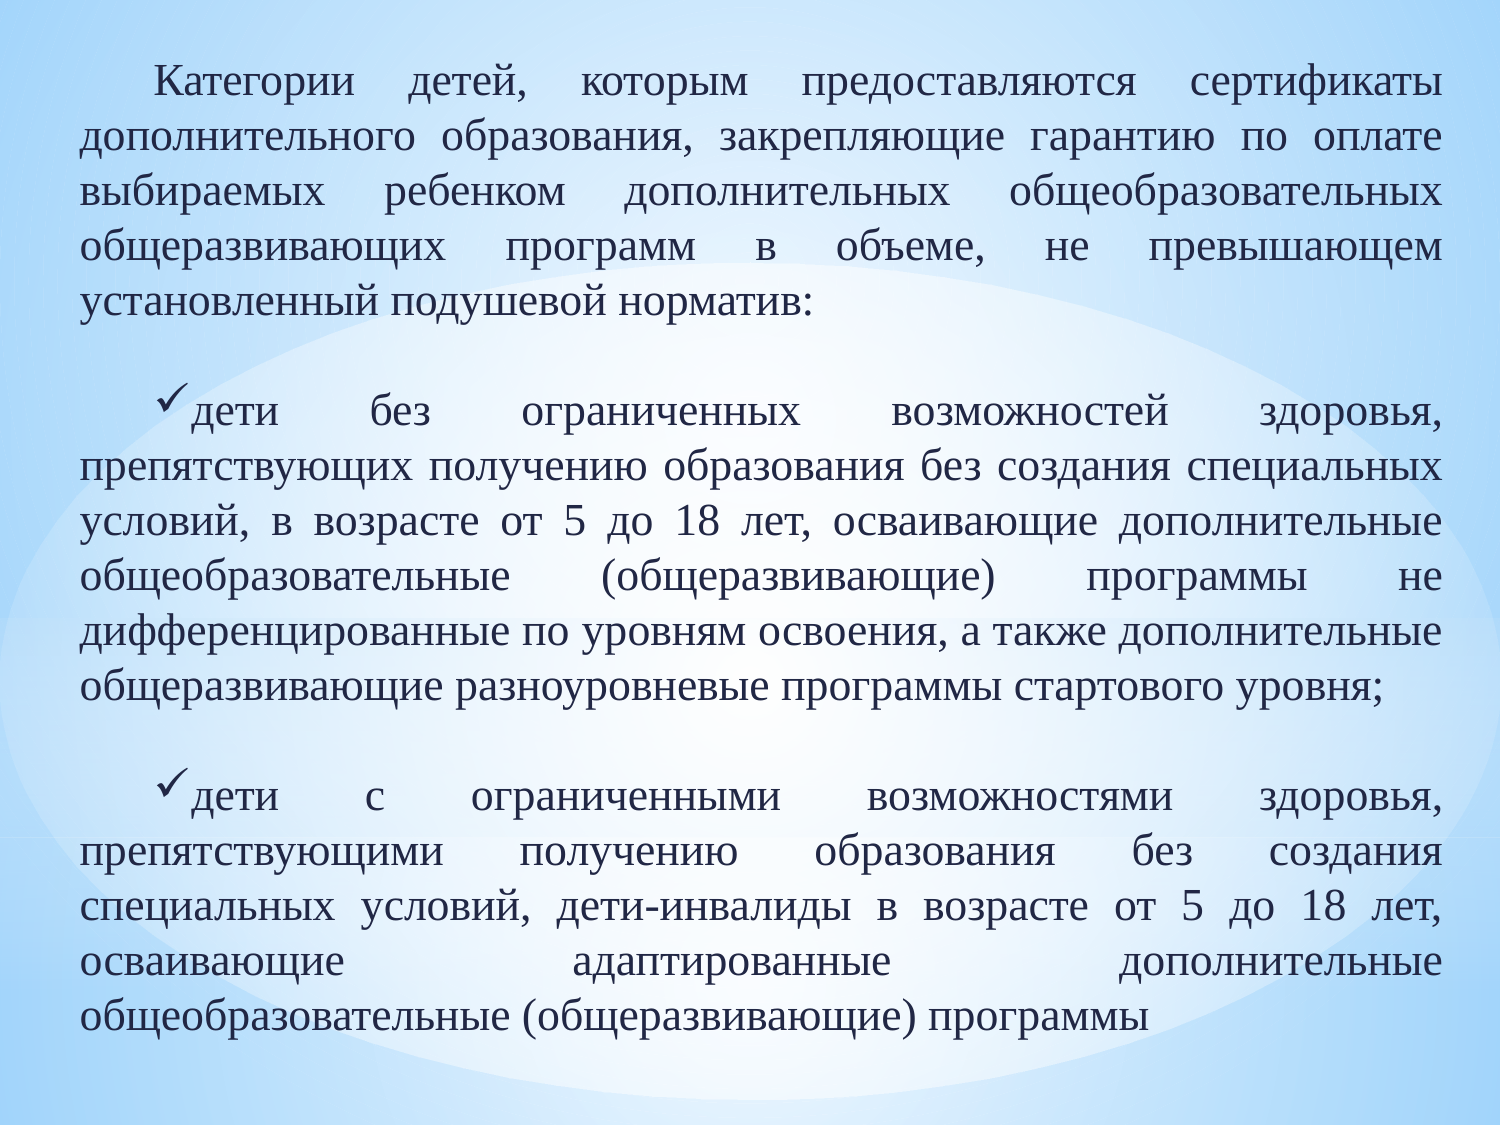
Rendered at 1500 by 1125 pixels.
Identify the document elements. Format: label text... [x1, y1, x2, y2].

text_box Категории детей, которым предоставляются сертификаты дополнительного образования, закрепляющие гарантию по оплате выбираемых ребенком дополнительных общеобразовательных общеразвивающих программ в объеме, не превышающем установленный подушевой норматив: дети без ограниченных возможностей здоровья, препятствующих получению образования без создания специальных условий, в возрасте от 5 до 18 лет, осваивающие дополнительные общеобразовательные (общеразвивающие) программы не дифференцированные по уровням освоения, а также дополнительные общеразвивающие разноуровневые программы стартового уровня; дети с ограниченными возможностями здоровья, препятствующими получению образования без создания специальных условий, дети-инвалиды в возрасте от 5 до 18 лет, осваивающие адаптированные дополнительные общеобразовательные (общеразвивающие) программы [64, 42, 1459, 1048]
